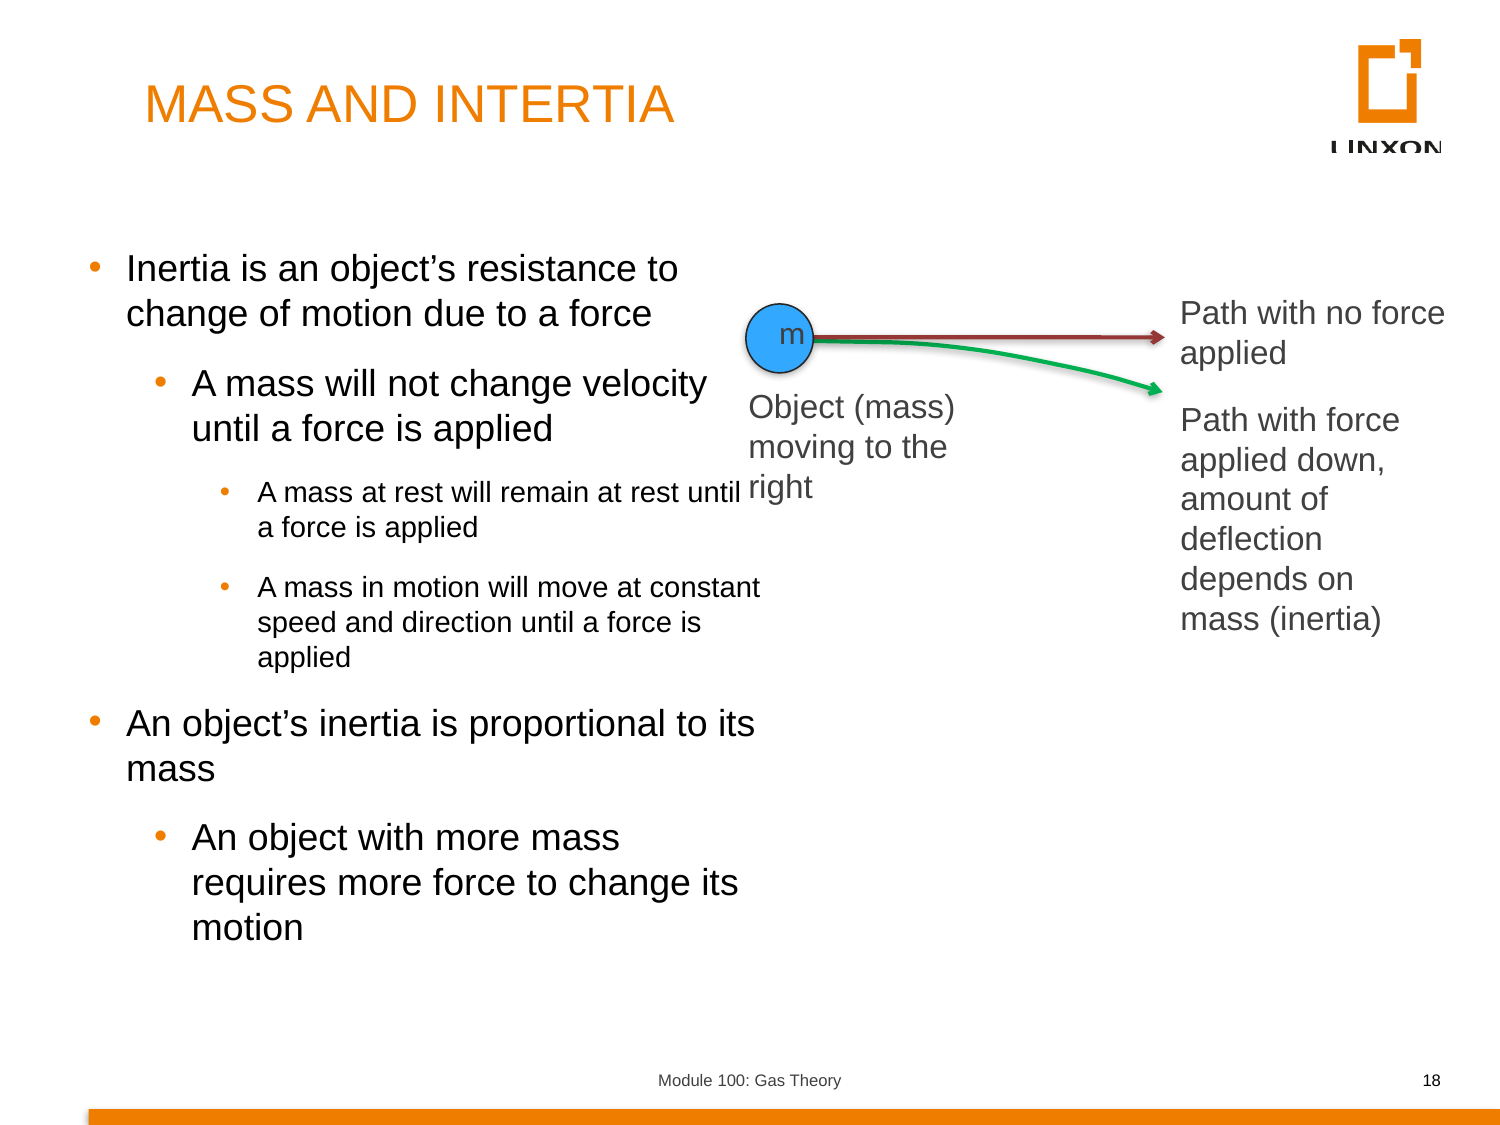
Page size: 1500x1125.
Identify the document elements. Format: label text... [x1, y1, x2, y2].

title MASS AND INTERTIA [129, 51, 1480, 239]
list Inertia is an object’s resistance to change of motion due to a force A mass will not change velocity until a force is applied A mass at rest will remain at rest until a force is applied A mass in motion will move at constant speed and direction until a force is applied An object’s inertia is proportional to its mass An object with more mass requires more force to change its motion [88, 236, 766, 957]
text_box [733, 303, 1442, 536]
slide_number 18 [1090, 1049, 1441, 1110]
text_box Path with no force applied [1164, 284, 1483, 341]
footer Module 100: Gas Theory [512, 1049, 988, 1110]
